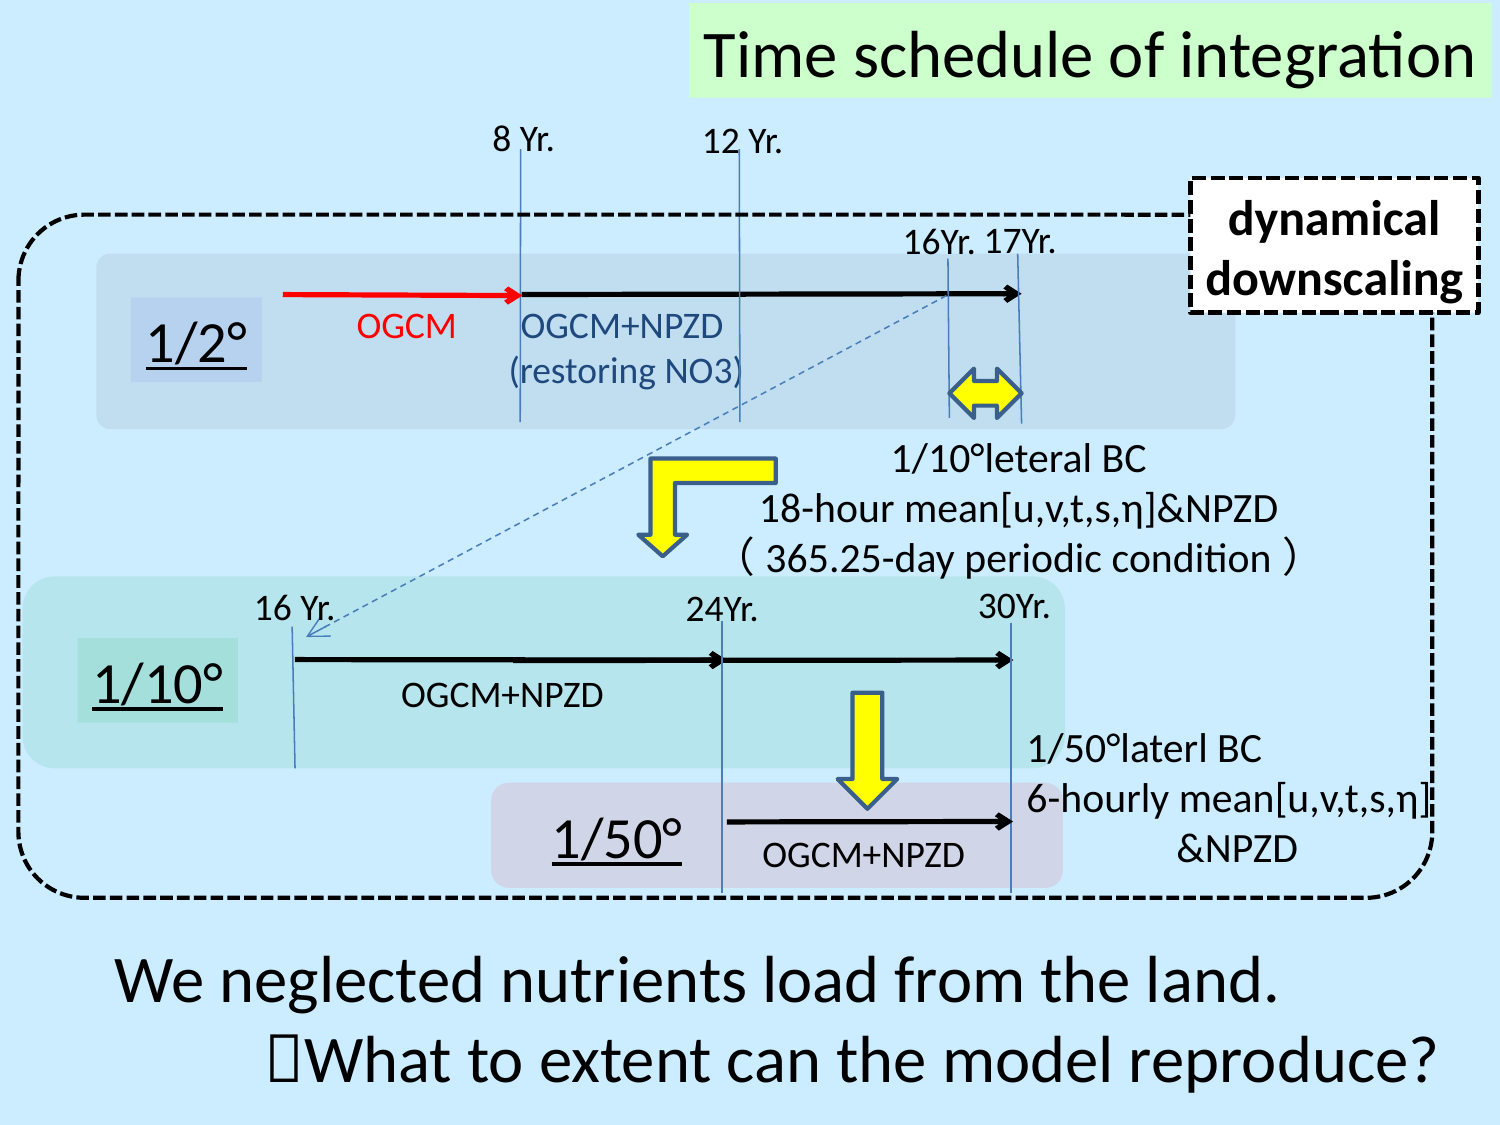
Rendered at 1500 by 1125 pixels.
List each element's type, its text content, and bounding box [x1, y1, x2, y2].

text_box We neglected nutrients load from the land. What to extent can the model reproduce? [99, 928, 1456, 1104]
text_box 1/50°laterl BC 6-hourly mean[u,v,t,s,η] &NPZD [1418, 713, 1447, 878]
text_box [291, 626, 296, 769]
text_box 16Yr. [887, 209, 968, 214]
text_box 17Yr. [968, 208, 1072, 214]
text_box 8 Yr. [477, 106, 571, 167]
text_box [16, 212, 1435, 900]
text_box 12 Yr. [687, 108, 799, 169]
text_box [1017, 253, 1022, 424]
text_box Time schedule of integration [689, 3, 1492, 98]
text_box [305, 295, 947, 638]
text_box dynamical downscaling [1190, 177, 1479, 313]
